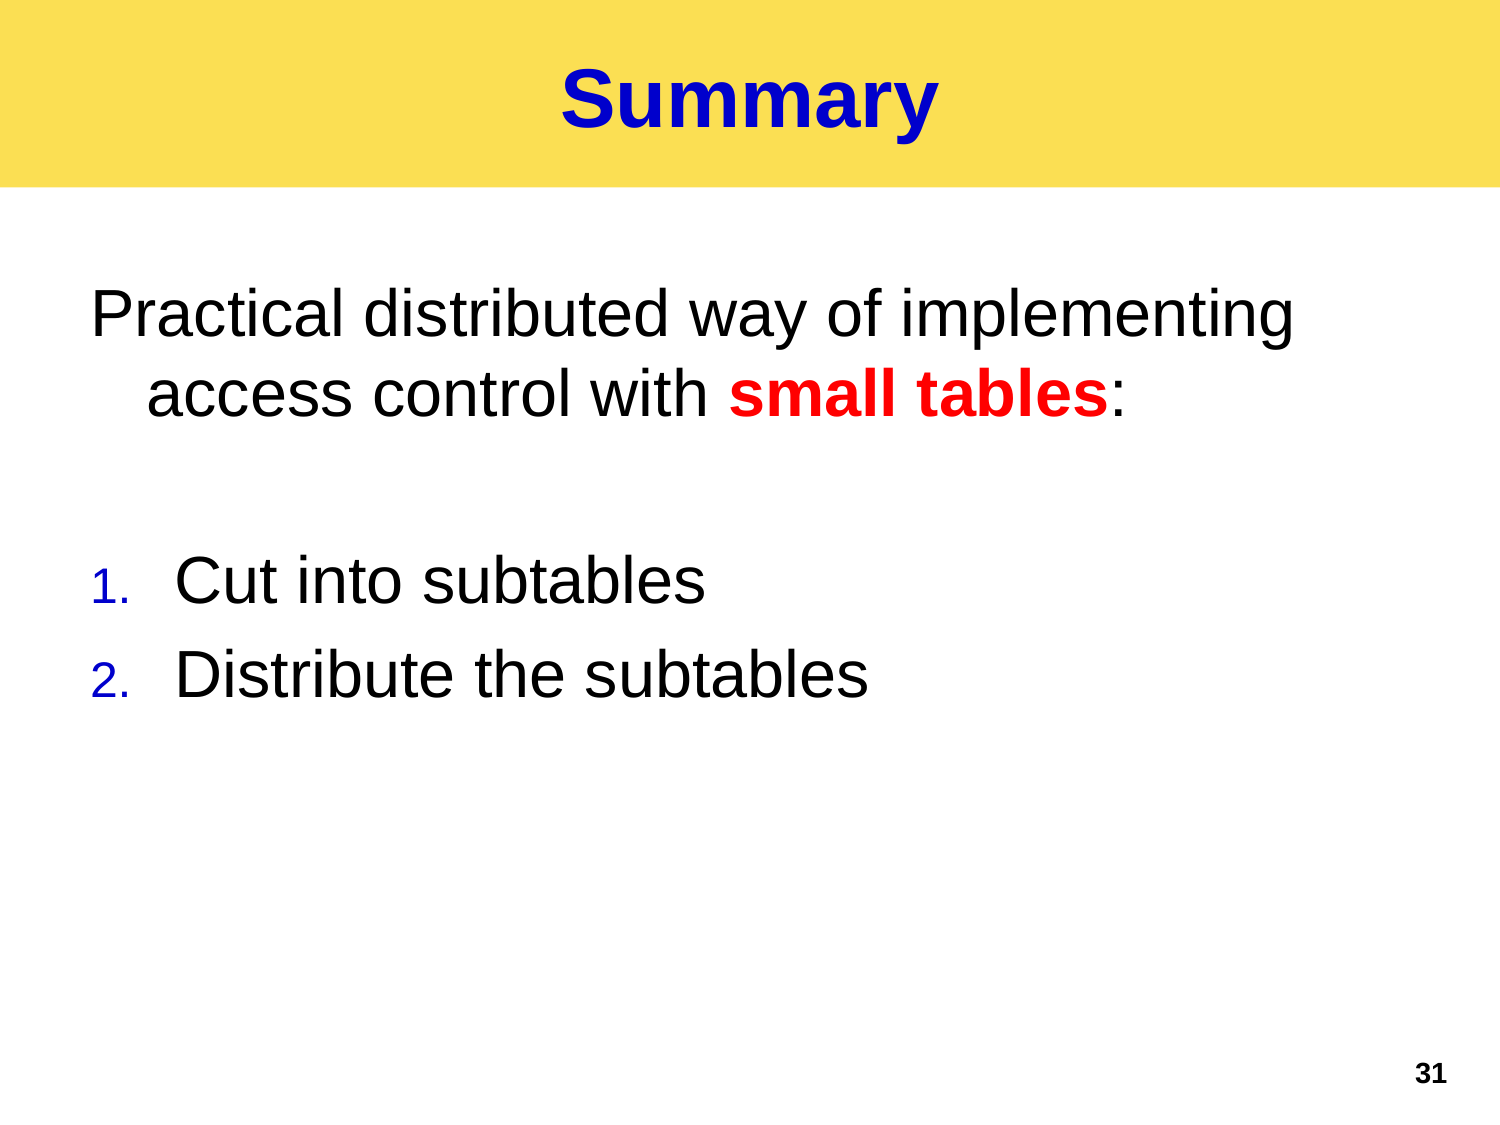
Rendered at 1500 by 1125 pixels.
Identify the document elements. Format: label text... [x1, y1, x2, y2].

title Summary [0, 0, 1500, 188]
list Practical distributed way of implementing access control with small tables: Cut into subtables Distribute the subtables [74, 262, 1426, 1006]
slide_number 31 [1400, 1046, 1500, 1125]
